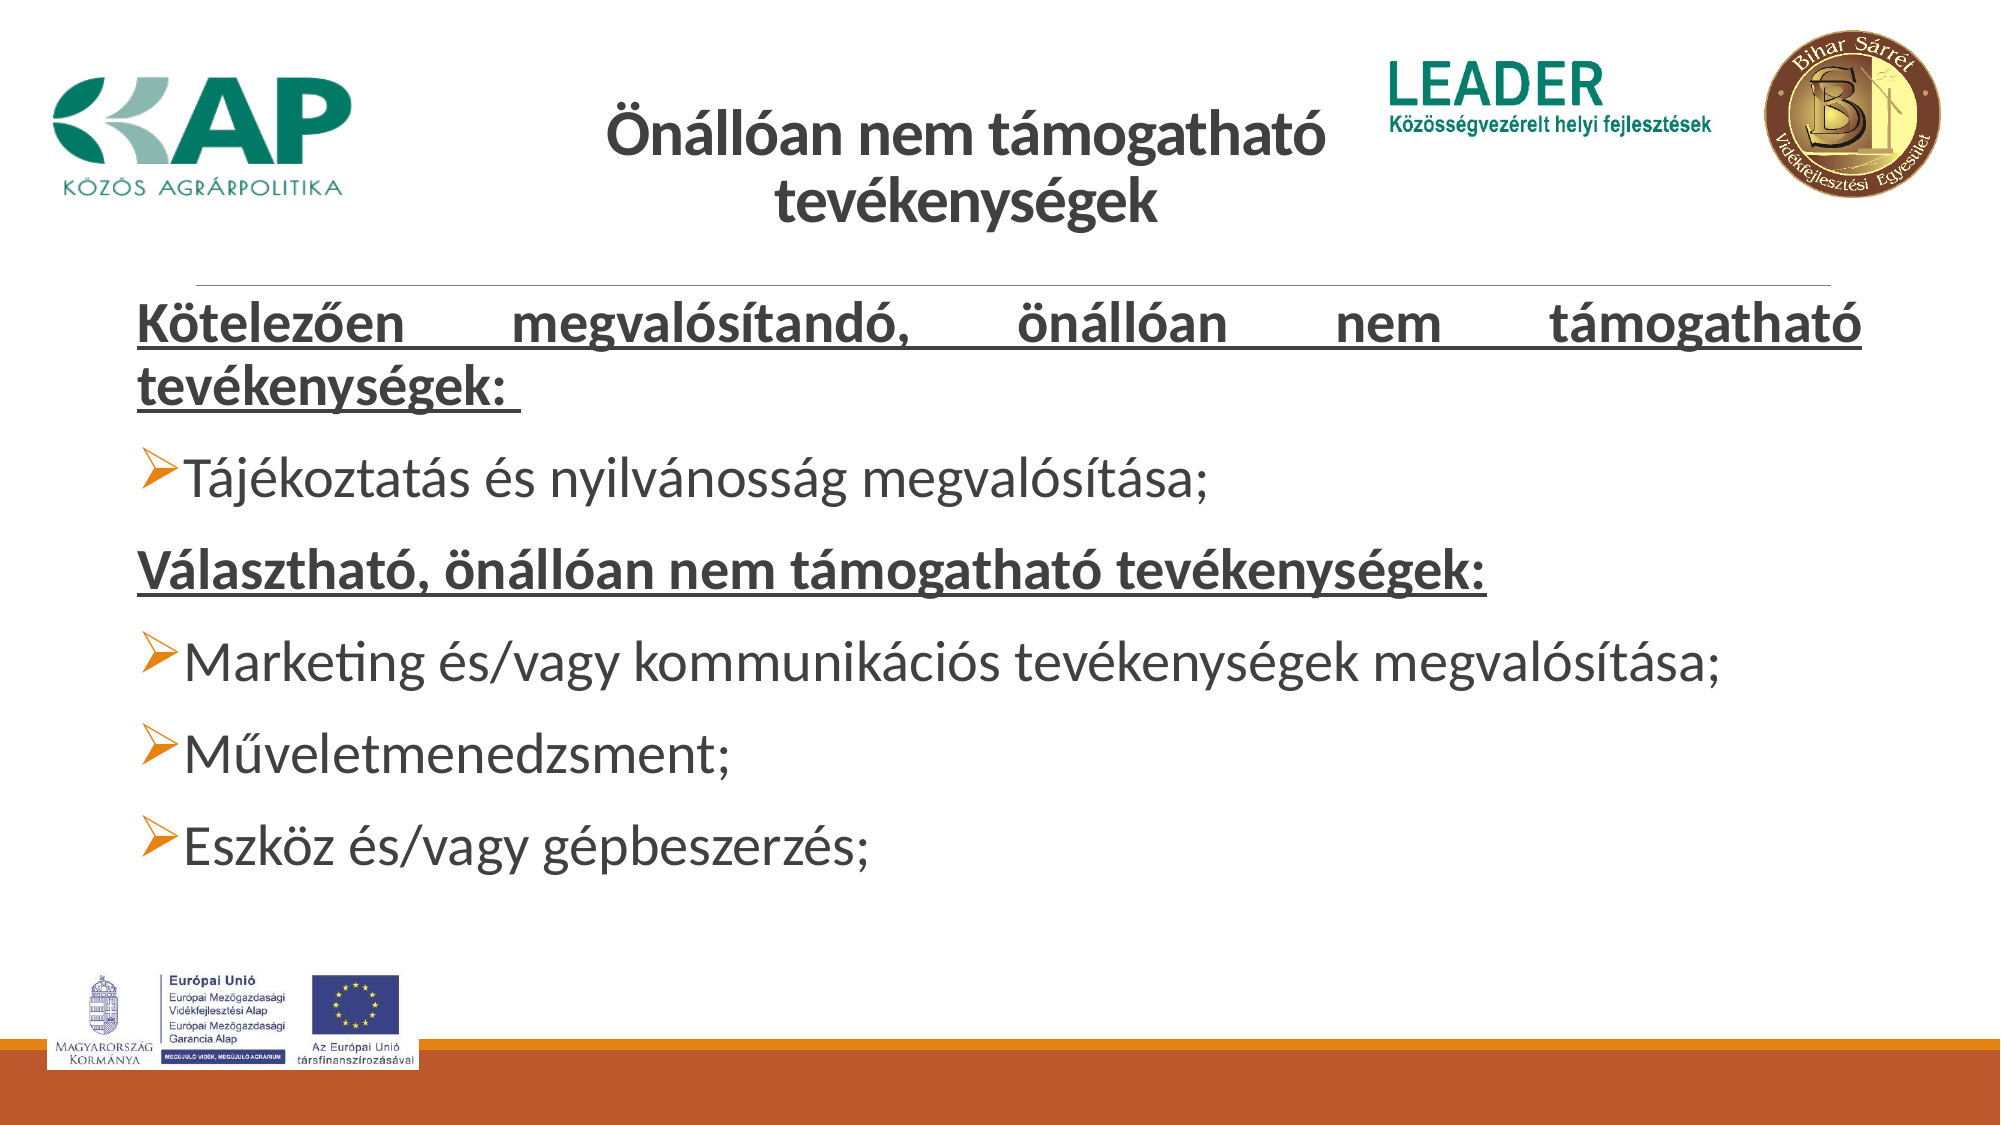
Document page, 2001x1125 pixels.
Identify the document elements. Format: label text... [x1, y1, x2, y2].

title Önállóan nem támogatható tevékenységek [437, 94, 1496, 244]
picture [47, 971, 420, 1071]
list Kötelezően megvalósítandó, önállóan nem támogatható tevékenységek: Tájékoztatás és nyilvánosság megvalósítása; Választható, önállóan nem támogatható tevékenységek: Marketing és/vagy kommunikációs tevékenységek megvalósítása; Műveletmenedzsment; Eszköz és/vagy gépbeszerzés; [137, 285, 1863, 939]
picture [1357, 22, 1741, 170]
picture [1764, 29, 1941, 198]
picture [39, 74, 353, 198]
